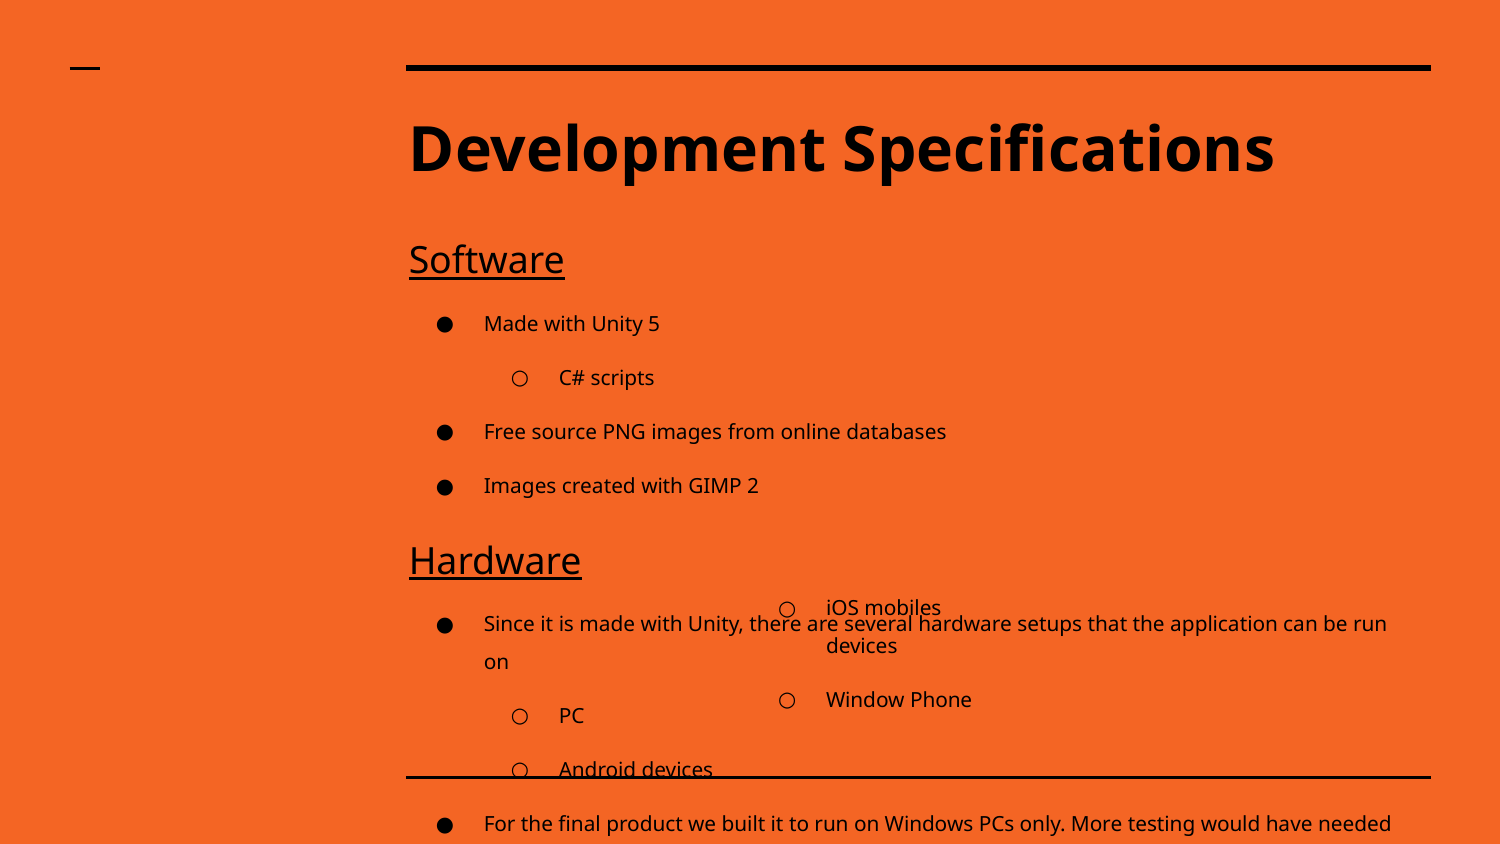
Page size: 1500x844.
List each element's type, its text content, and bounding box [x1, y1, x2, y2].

title Development Specifications [393, 94, 1431, 198]
list Software Made with Unity 5 C# scripts Free source PNG images from online databases Images created with GIMP 2 Hardware Since it is made with Unity, there are several hardware setups that the application can be run on PC Android devices For the final product we built it to run on Windows PCs only. More testing would have needed to be done to create games that ran on other machines such as the ones listed above [393, 198, 1431, 734]
text_box iOS mobiles devices Window Phone [661, 567, 1023, 658]
